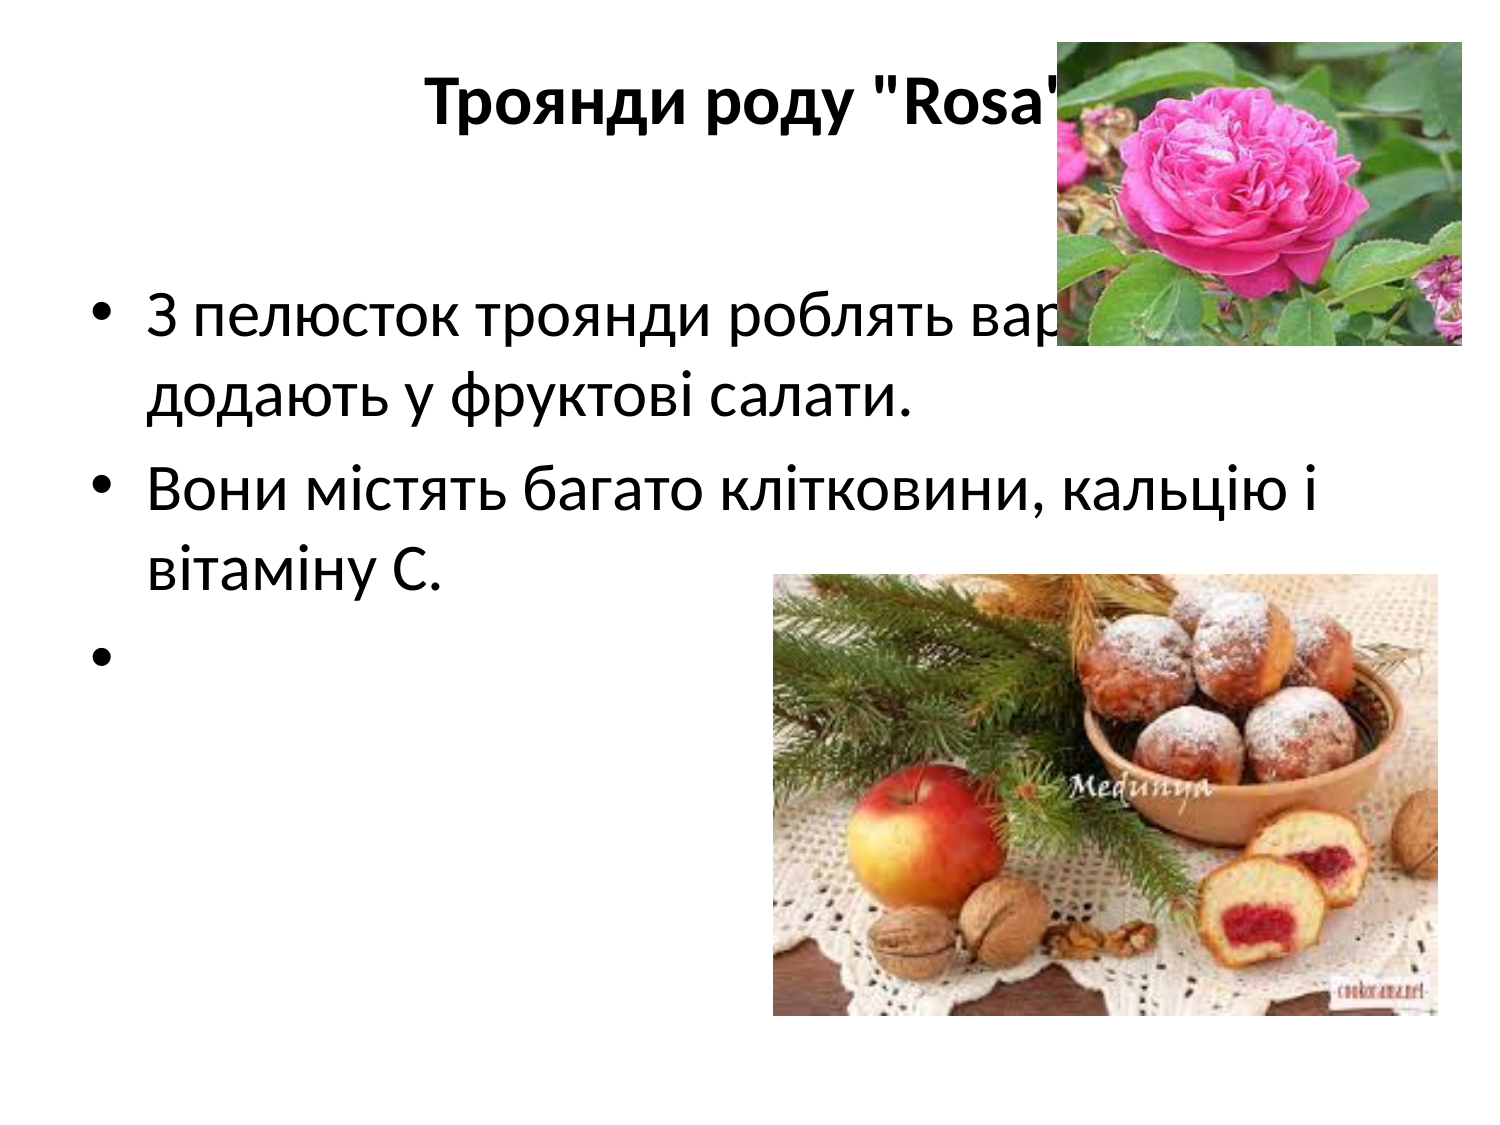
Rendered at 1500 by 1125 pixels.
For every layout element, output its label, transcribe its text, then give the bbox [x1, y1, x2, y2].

title Троянди роду "Rosa" [75, 45, 1052, 233]
picture [773, 574, 1438, 1017]
picture [1056, 42, 1463, 347]
list З пелюсток троянди роблять варення, їх додають у фруктові салати. Вони містять багато клітковини, кальцію і вітаміну С. [75, 262, 1425, 1005]
